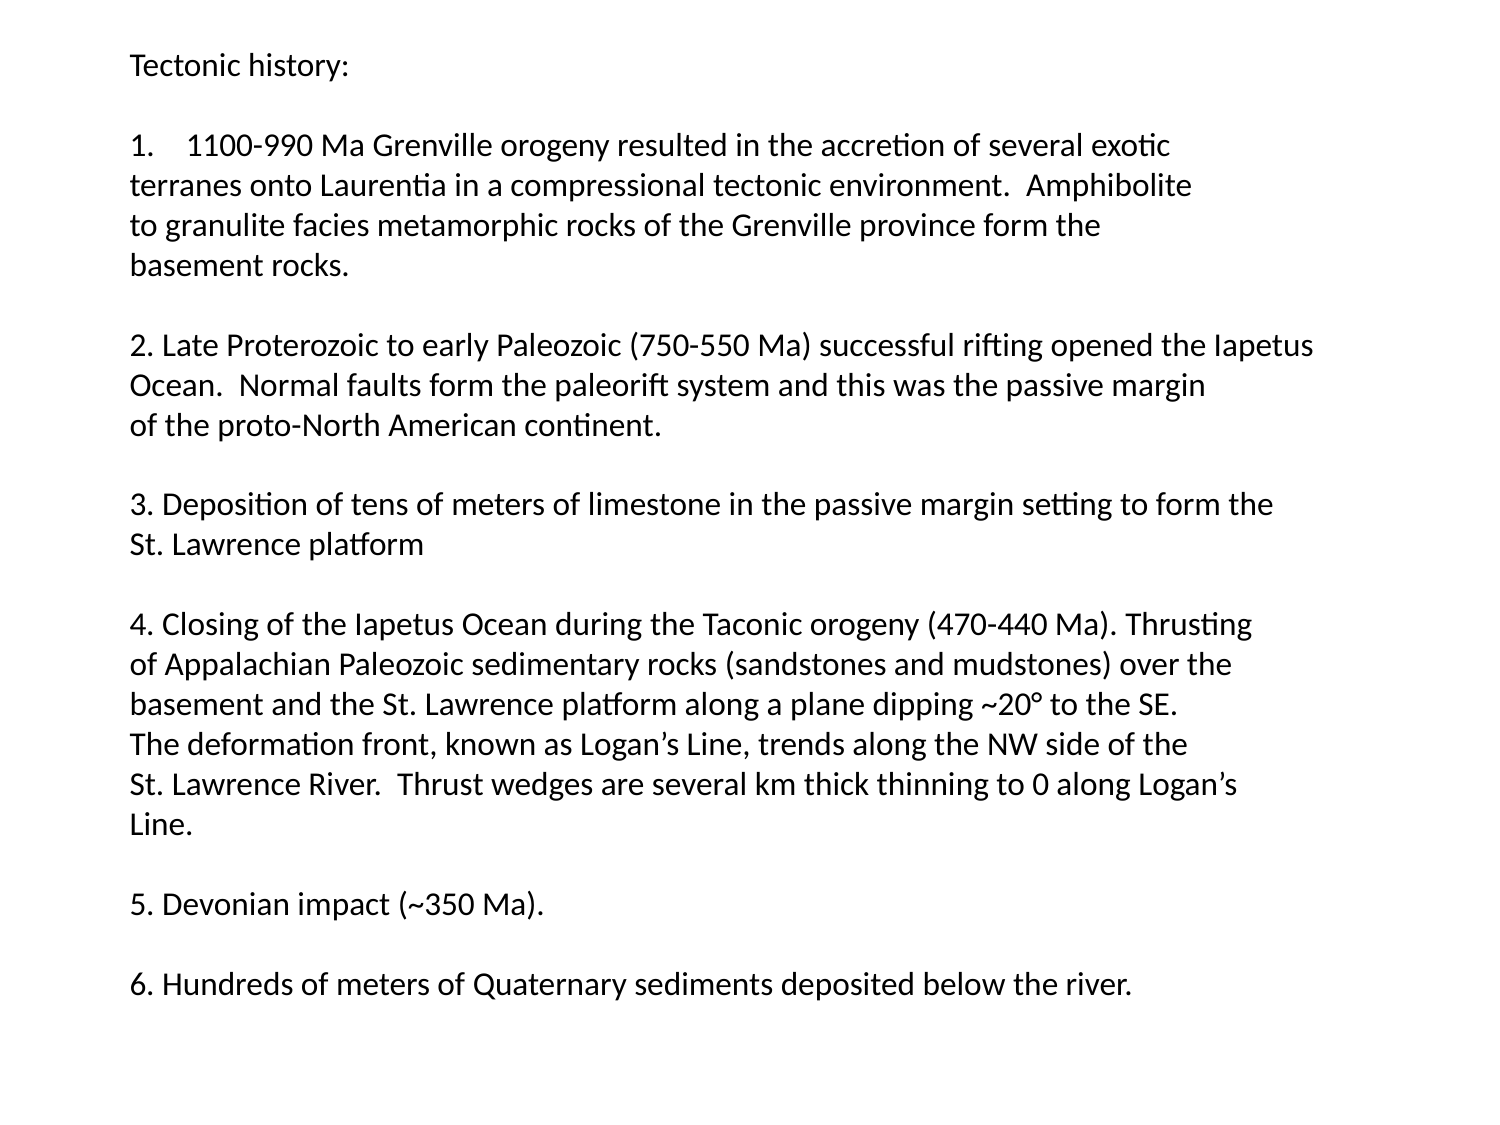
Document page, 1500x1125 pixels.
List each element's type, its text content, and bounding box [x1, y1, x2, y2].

text_box Tectonic history: 1100-990 Ma Grenville orogeny resulted in the accretion of several exotic terranes onto Laurentia in a compressional tectonic environment. Amphibolite to granulite facies metamorphic rocks of the Grenville province form the basement rocks. 2. Late Proterozoic to early Paleozoic (750-550 Ma) successful rifting opened the Iapetus Ocean. Normal faults form the paleorift system and this was the passive margin of the proto-North American continent. 3. Deposition of tens of meters of limestone in the passive margin setting to form the St. Lawrence platform 4. Closing of the Iapetus Ocean during the Taconic orogeny (470-440 Ma). Thrusting of Appalachian Paleozoic sedimentary rocks (sandstones and mudstones) over the basement and the St. Lawrence platform along a plane dipping ~20° to the SE. The deformation front, known as Logan’s Line, trends along the NW side of the St. Lawrence River. Thrust wedges are several km thick thinning to 0 along Logan’s Line. 5. Devonian impact (~350 Ma). 6. Hundreds of meters of Quaternary sediments deposited below the river. [114, 36, 1331, 1099]
